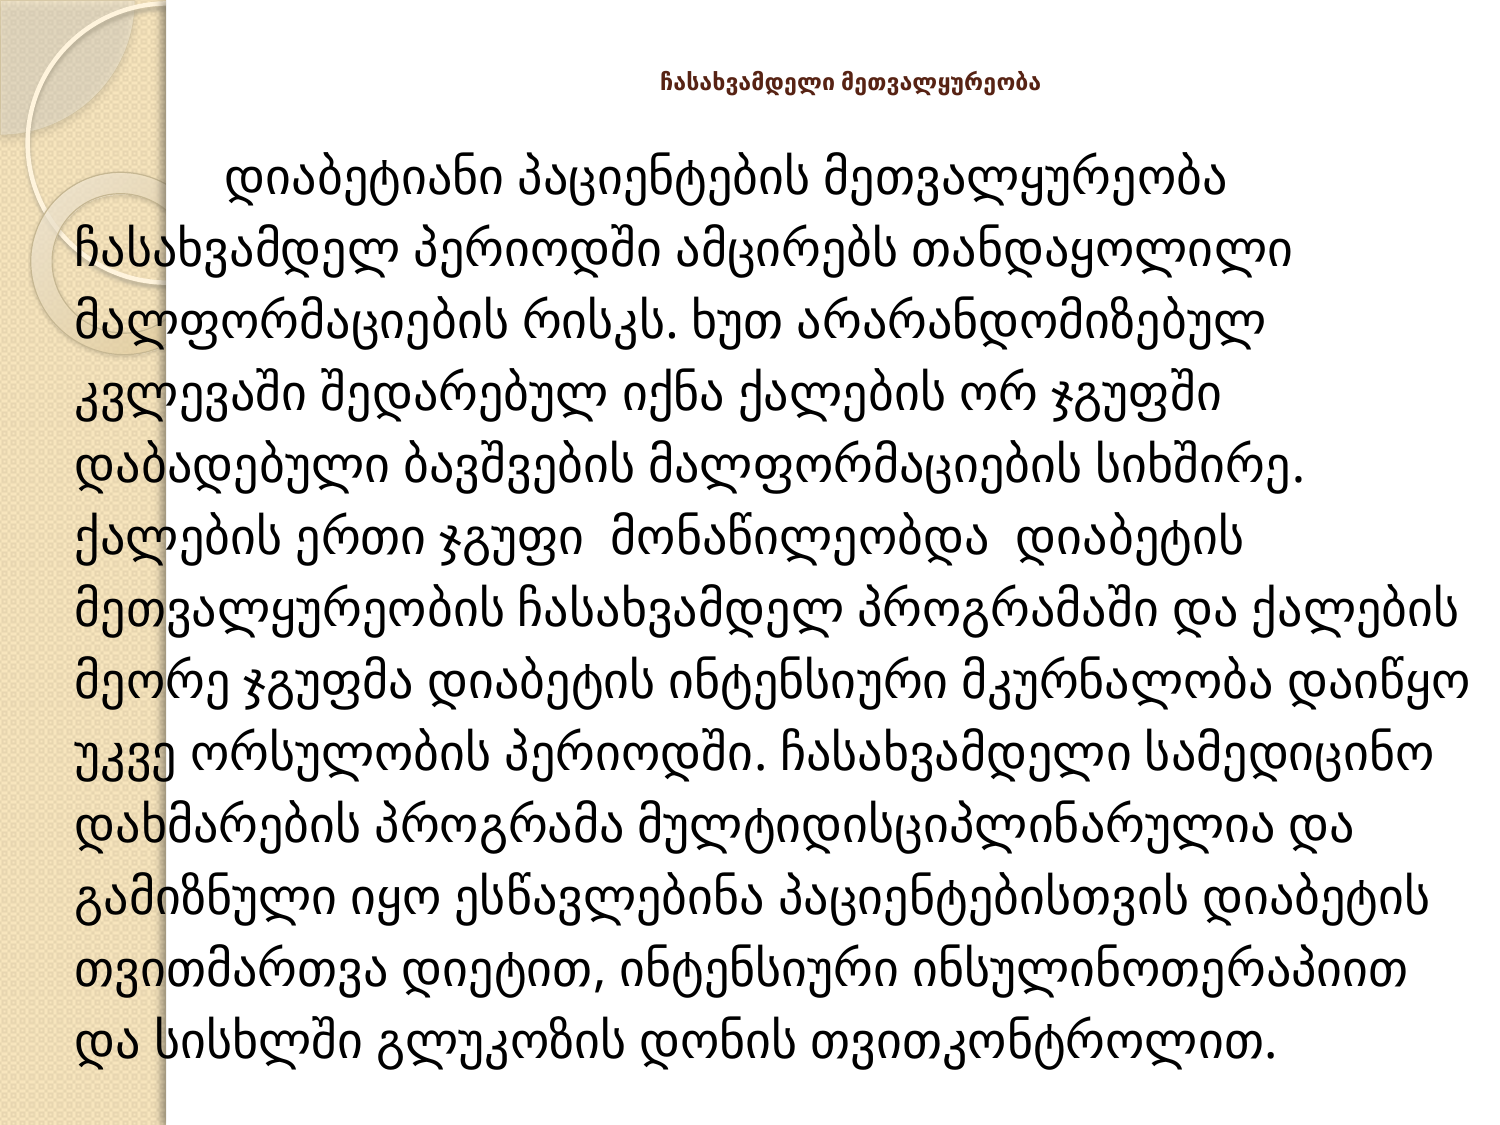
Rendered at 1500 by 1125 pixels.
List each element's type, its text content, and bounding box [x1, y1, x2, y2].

list დიაბეტიანი პაციენტების მეთვალყურეობა ჩასახვამდელ პერიოდში ამცირებს თანდაყოლილი მალფორმაციების რისკს. ხუთ არარანდომიზებულ კვლევაში შედარებულ იქნა ქალების ორ ჯგუფში დაბადებული ბავშვების მალფორმაციების სიხშირე. ქალების ერთი ჯგუფი მონაწილეობდა დიაბეტის მეთვალყურეობის ჩასახვამდელ პროგრამაში და ქალების მეორე ჯგუფმა დიაბეტის ინტენსიური მკურნალობა დაიწყო უკვე ორსულობის პერიოდში. ჩასახვამდელი სამედიცინო დახმარების პროგრამა მულტიდისციპლინარულია და გამიზნული იყო ესწავლებინა პაციენტებისთვის დიაბეტის თვითმართვა დიეტით, ინტენსიური ინსულინოთერაპიით და სისხლში გლუკოზის დონის თვითკონტროლით. [0, 125, 1500, 1125]
title ჩასახვამდელი მეთვალყურეობა [235, 30, 1466, 125]
